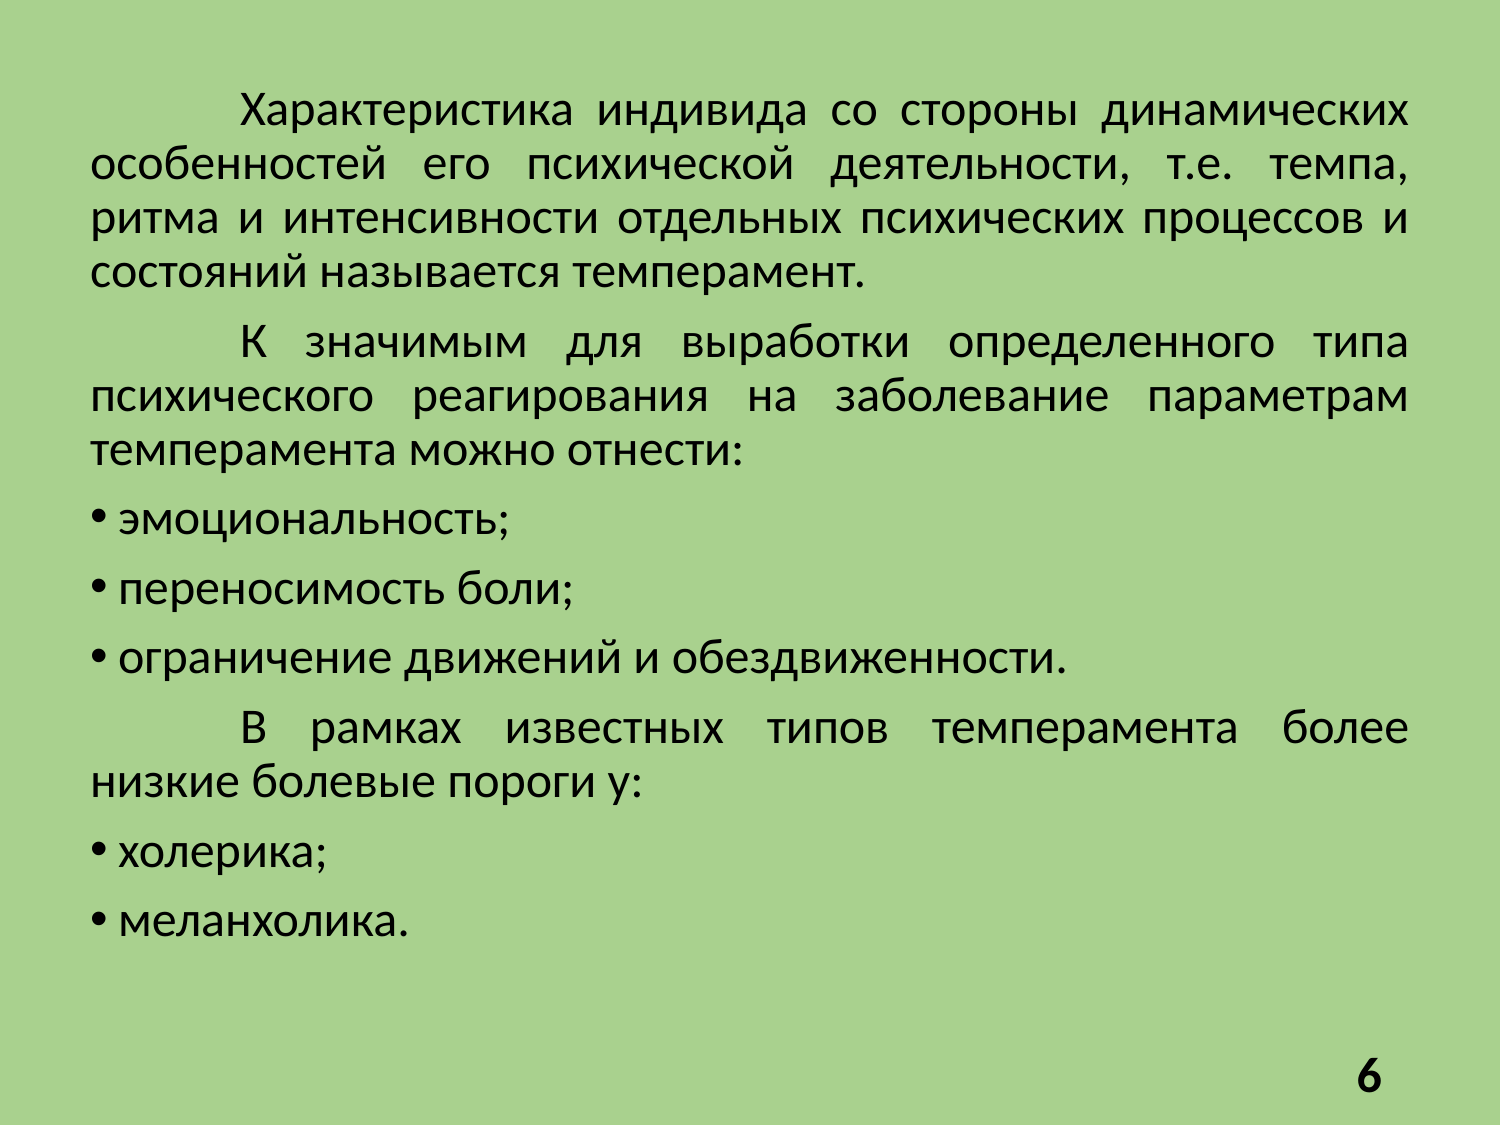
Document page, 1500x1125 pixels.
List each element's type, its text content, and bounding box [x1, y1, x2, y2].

list Характеристика индивида со стороны динамических особенностей его психической деятельности, т.е. темпа, ритма и интенсивности отдельных психических процессов и состояний называется темперамент. К значимым для выработки определенного типа психического реагирования на заболевание параметрам темперамента можно отнести: эмоциональность; переносимость боли; ограничение движений и обездвиженности. В рамках известных типов темперамента более низкие болевые пороги у: холерика; меланхолика. [75, 75, 1425, 1006]
slide_number 6 [1059, 1042, 1397, 1103]
